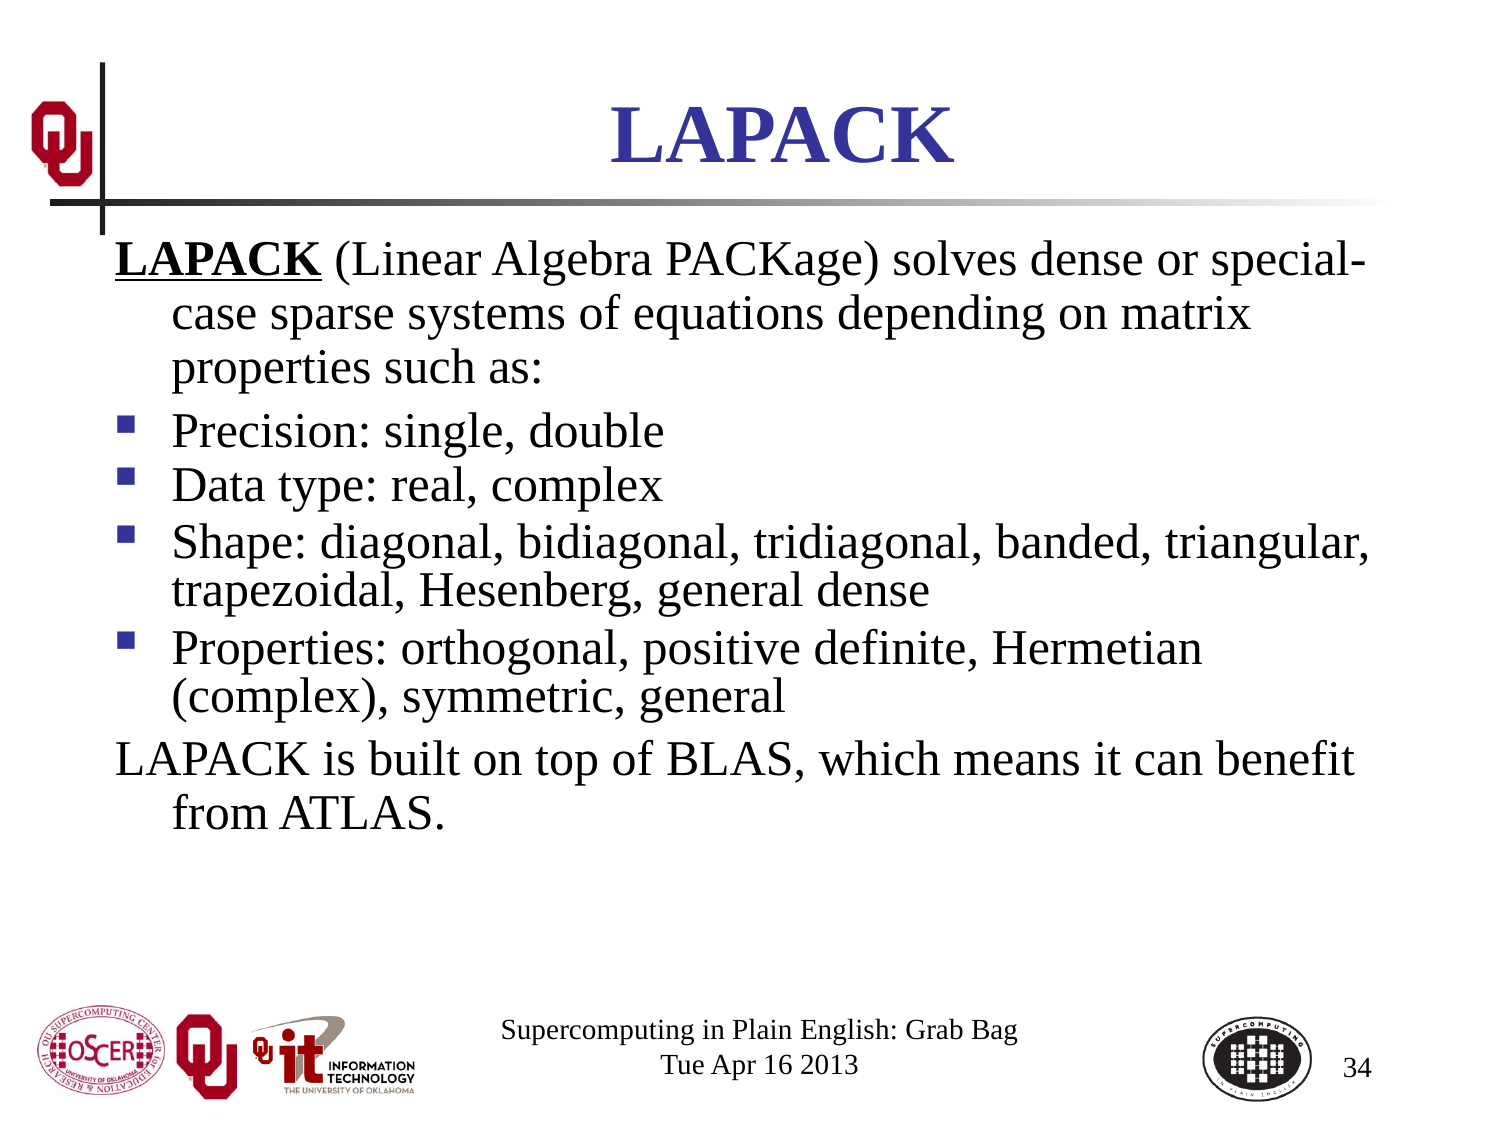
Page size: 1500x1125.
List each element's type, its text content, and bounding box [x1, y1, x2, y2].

picture [174, 1005, 425, 1104]
footer Supercomputing in Plain English: Grab Bag Tue Apr 16 2013 [431, 1012, 1088, 1088]
picture [29, 99, 94, 189]
picture [1200, 1091, 1314, 1104]
slide_number 34 [1174, 1015, 1388, 1091]
picture [37, 1005, 165, 1095]
list LAPACK (Linear Algebra PACKage) solves dense or special-case sparse systems of equations depending on matrix properties such as: Precision: single, double Data type: real, complex Shape: diagonal, bidiagonal, tridiagonal, banded, triangular, trapezoidal, Hesenberg, general dense Properties: orthogonal, positive definite, Hermetian (complex), symmetric, general LAPACK is built on top of BLAS, which means it can benefit from ATLAS. [99, 224, 1401, 988]
title LAPACK [124, 74, 1442, 187]
